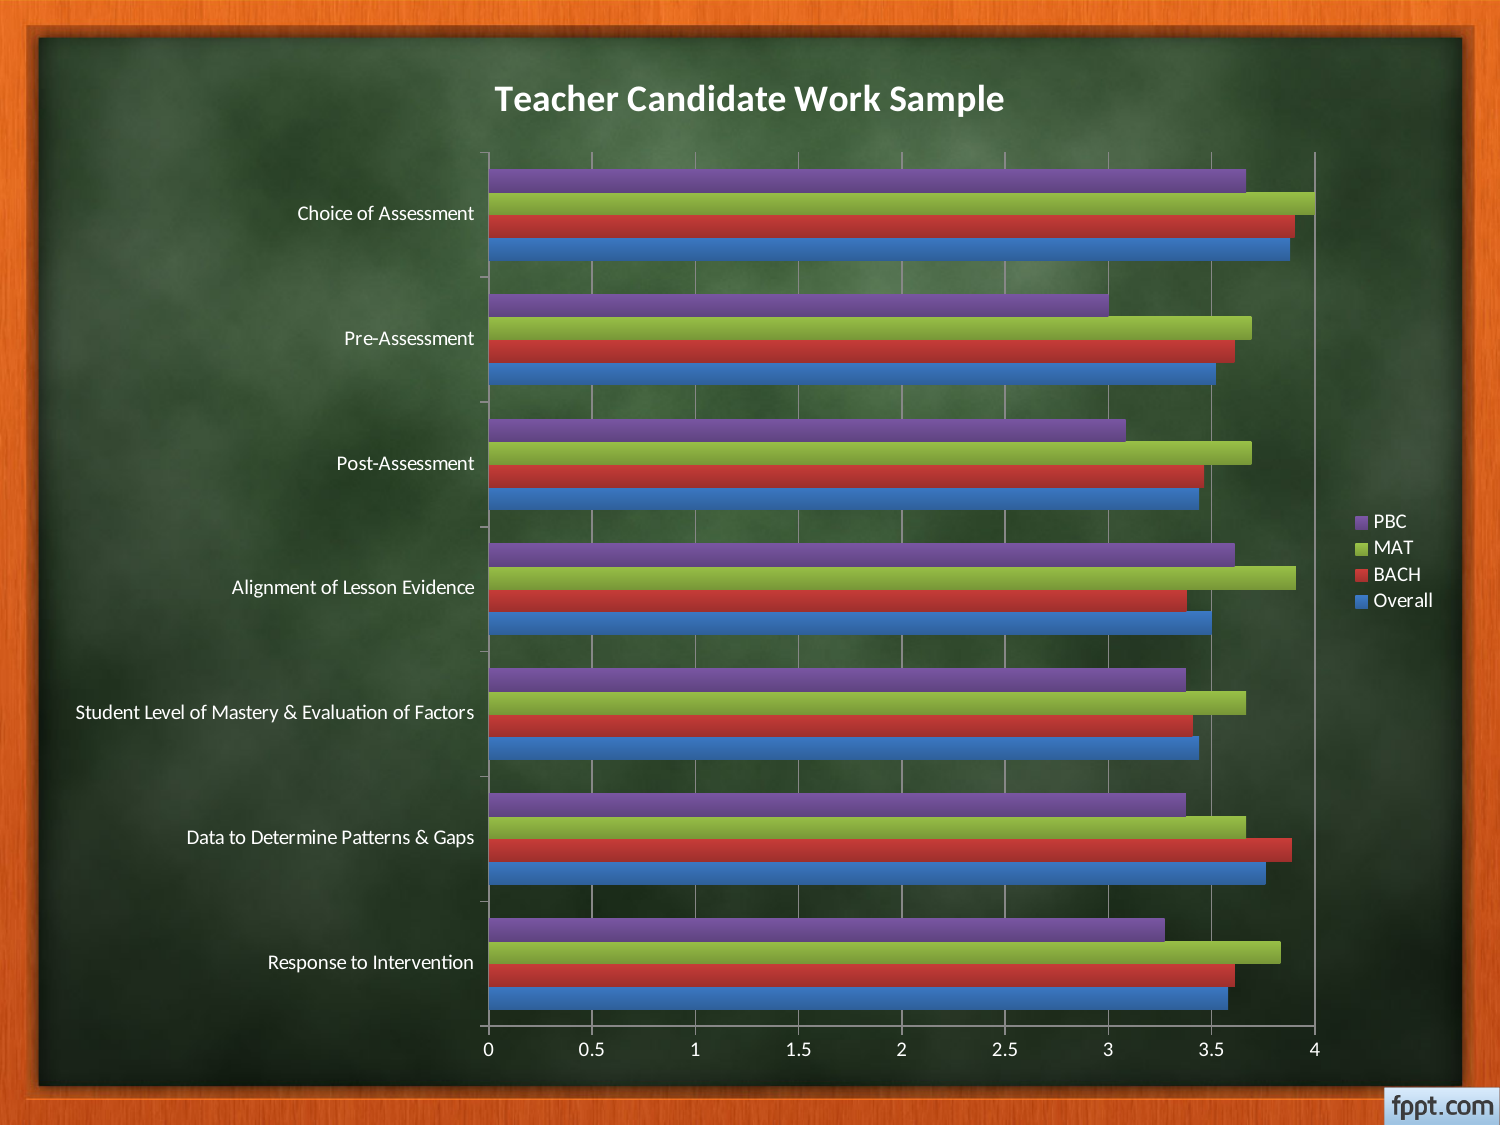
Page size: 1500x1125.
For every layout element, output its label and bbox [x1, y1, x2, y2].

picture [0, 0, 1500, 1125]
chart [47, 42, 1453, 1083]
